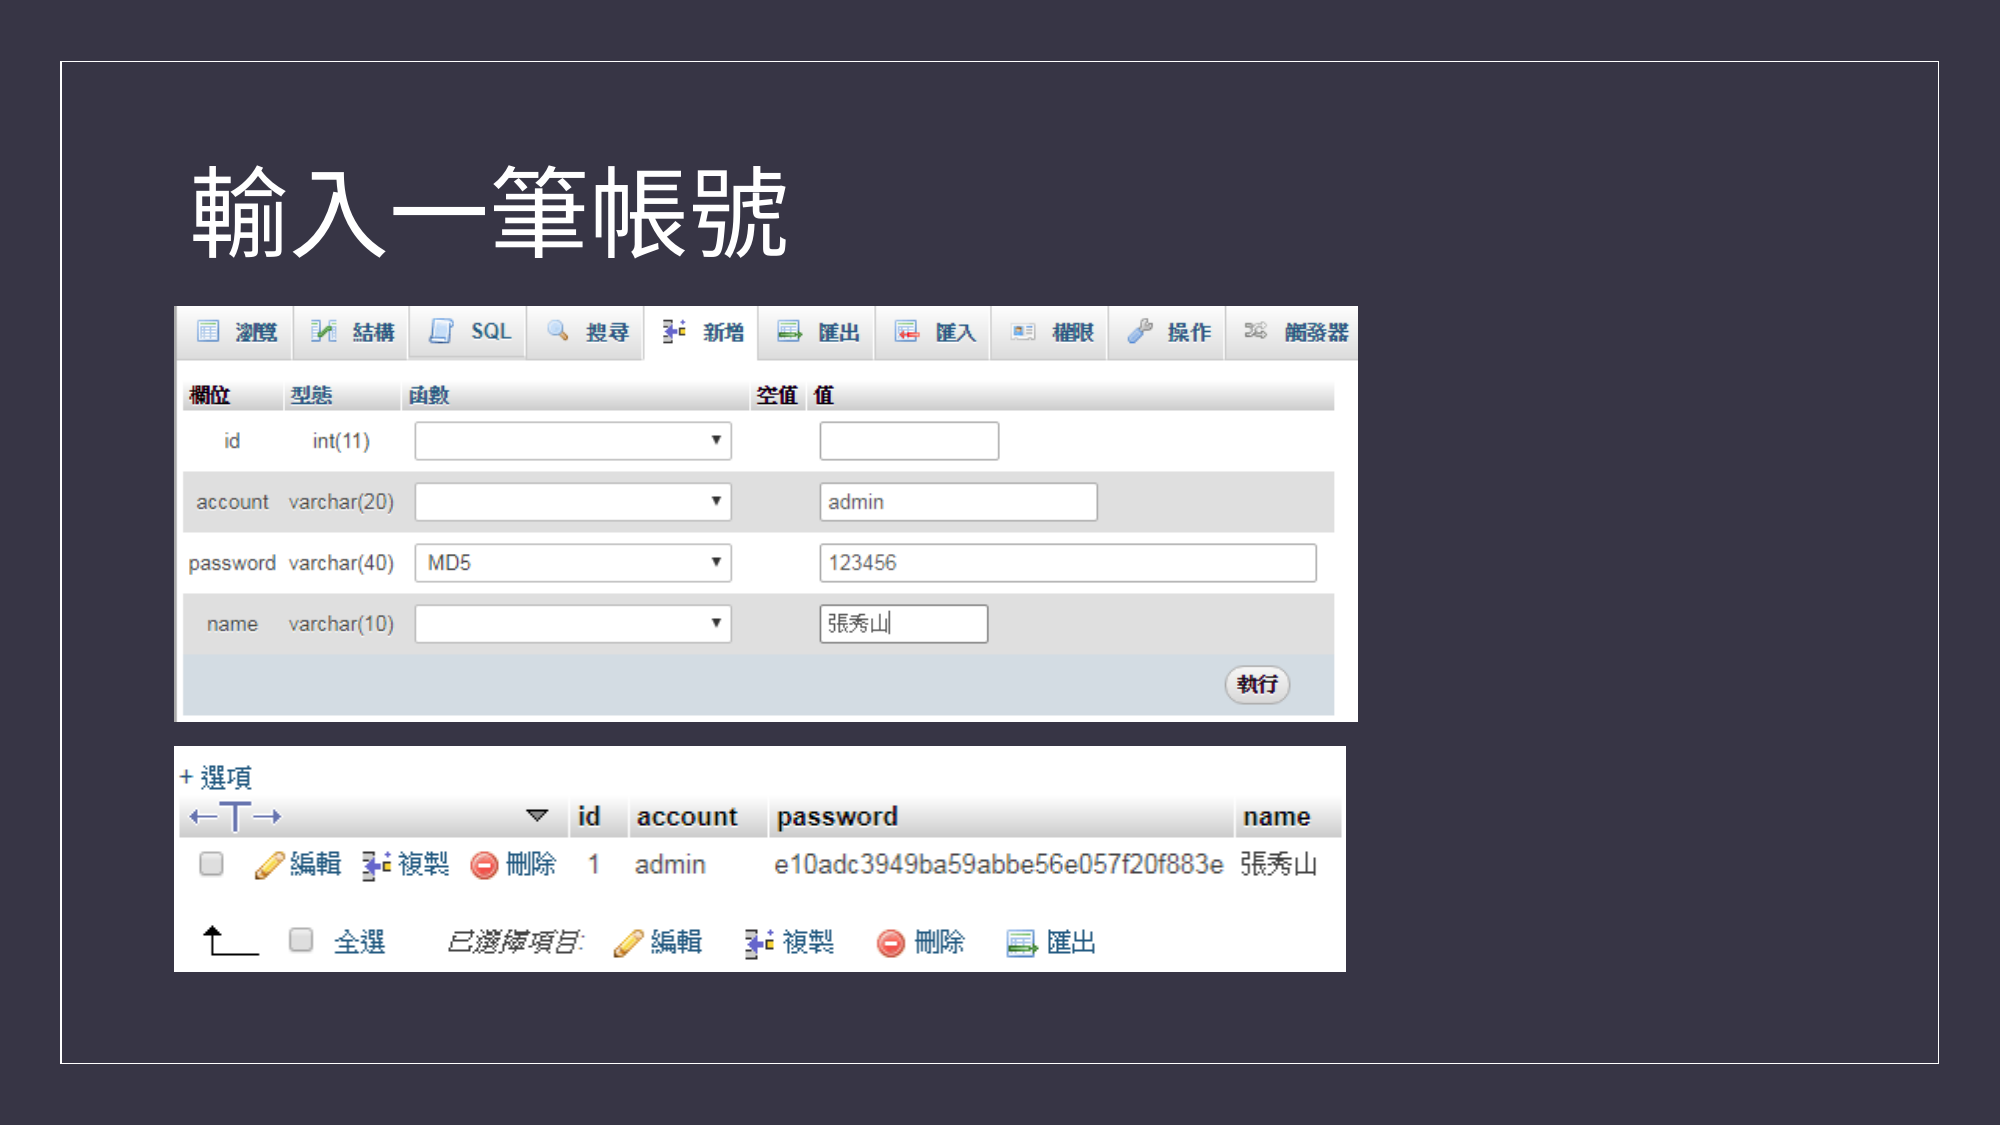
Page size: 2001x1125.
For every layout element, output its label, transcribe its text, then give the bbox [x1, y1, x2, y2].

title 輸入一筆帳號 [174, 105, 1825, 331]
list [174, 306, 1358, 722]
picture [174, 746, 1346, 972]
